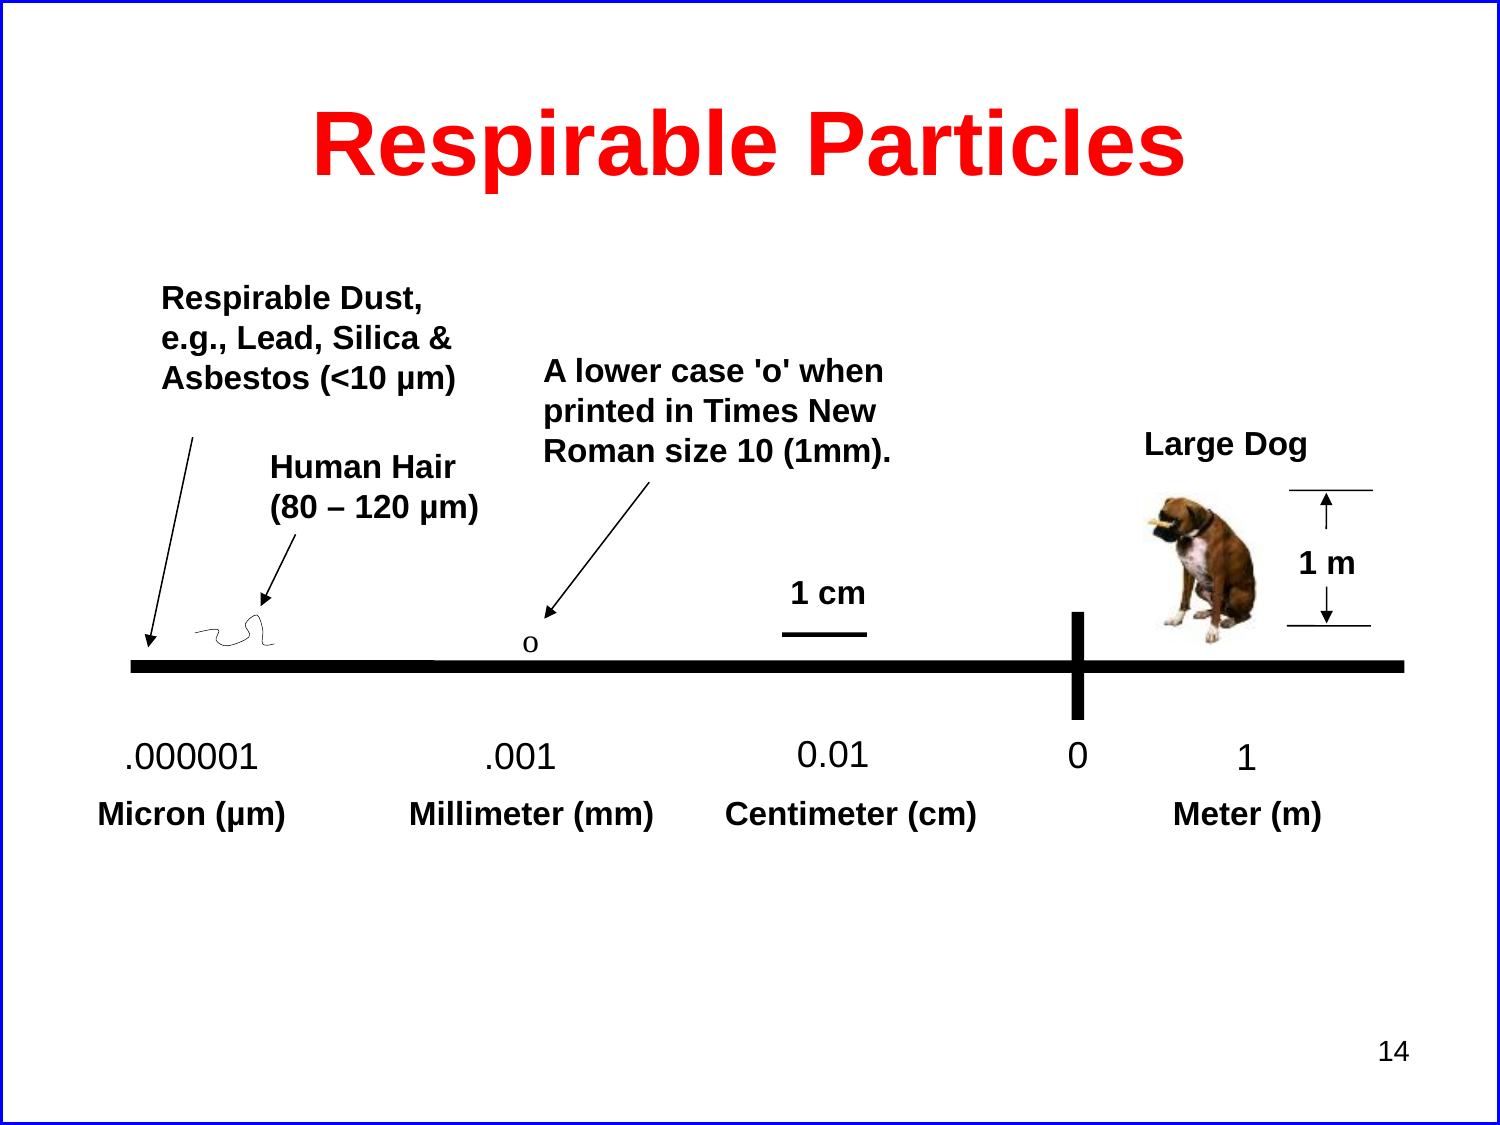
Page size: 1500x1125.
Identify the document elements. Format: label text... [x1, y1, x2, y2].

text_box 1 cm [702, 563, 955, 610]
slide_number 14 [1074, 1024, 1426, 1103]
text_box A lower case 'o' when printed in Times New Roman size 10 (1mm). [528, 341, 991, 466]
text_box Respirable Dust, e.g., Lead, Silica & Asbestos (<10 µm) [146, 268, 500, 400]
title Respirable Particles [75, 45, 1425, 233]
text_box [1320, 495, 1333, 530]
text_box 1 m [1284, 533, 1398, 596]
picture [1143, 492, 1263, 646]
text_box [58, 611, 1405, 848]
text_box [545, 482, 650, 610]
text_box Human Hair (80 – 120 µm) [254, 438, 504, 540]
text_box Large Dog [1108, 415, 1344, 495]
text_box [260, 534, 296, 607]
